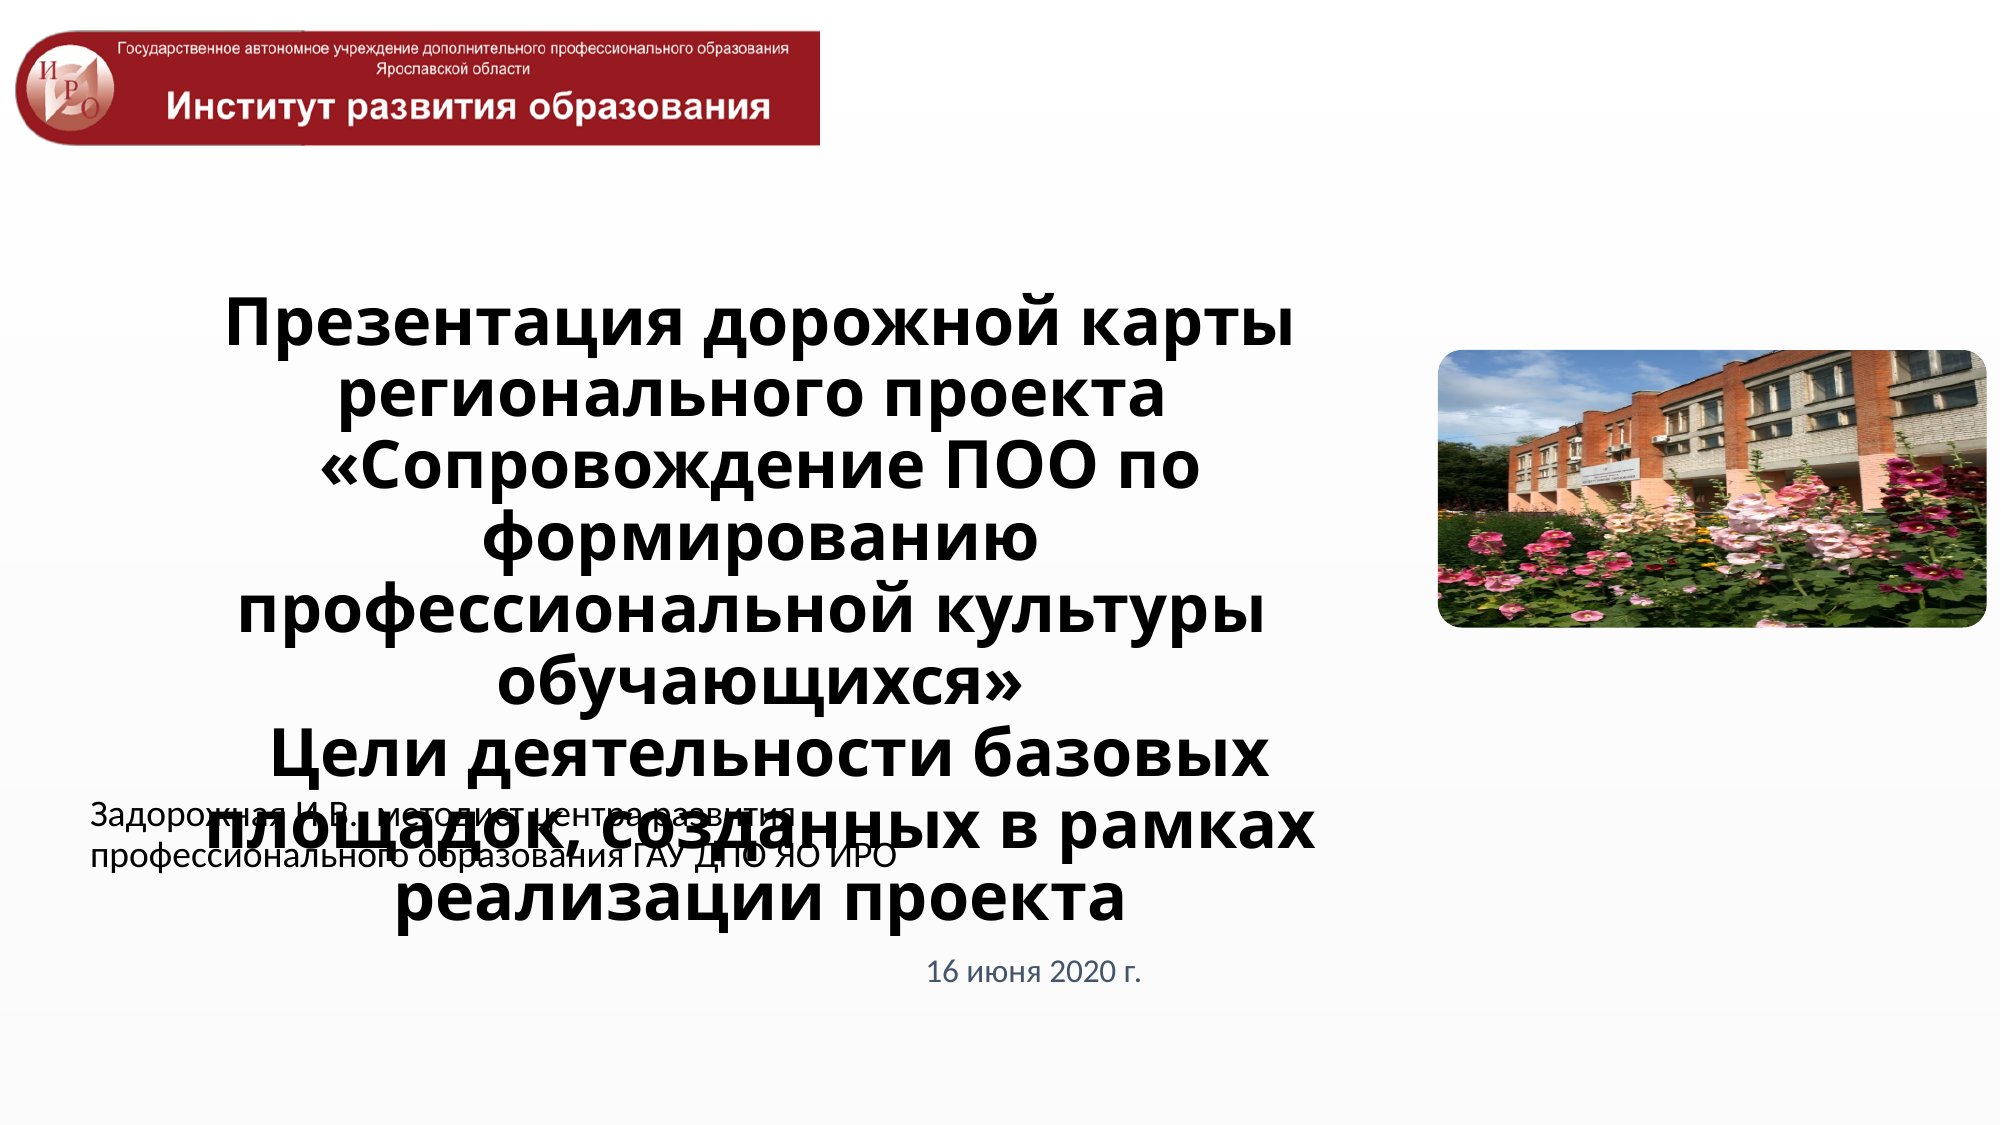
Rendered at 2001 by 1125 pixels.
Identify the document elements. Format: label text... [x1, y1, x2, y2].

picture [15, 30, 820, 146]
picture [1437, 349, 1987, 628]
text_box 16 июня 2020 г. [417, 941, 1651, 1012]
title Презентация дорожной карты регионального проекта «Сопровождение ПОО по формированию профессиональной культуры обучающихся» Цели деятельности базовых площадок, созданных в рамках реализации проекта [127, 279, 1394, 745]
subtitle Задорожная И.В., методист центра развития профессионального образования ГАУ ДПО ЯО ИРО [75, 786, 1111, 942]
